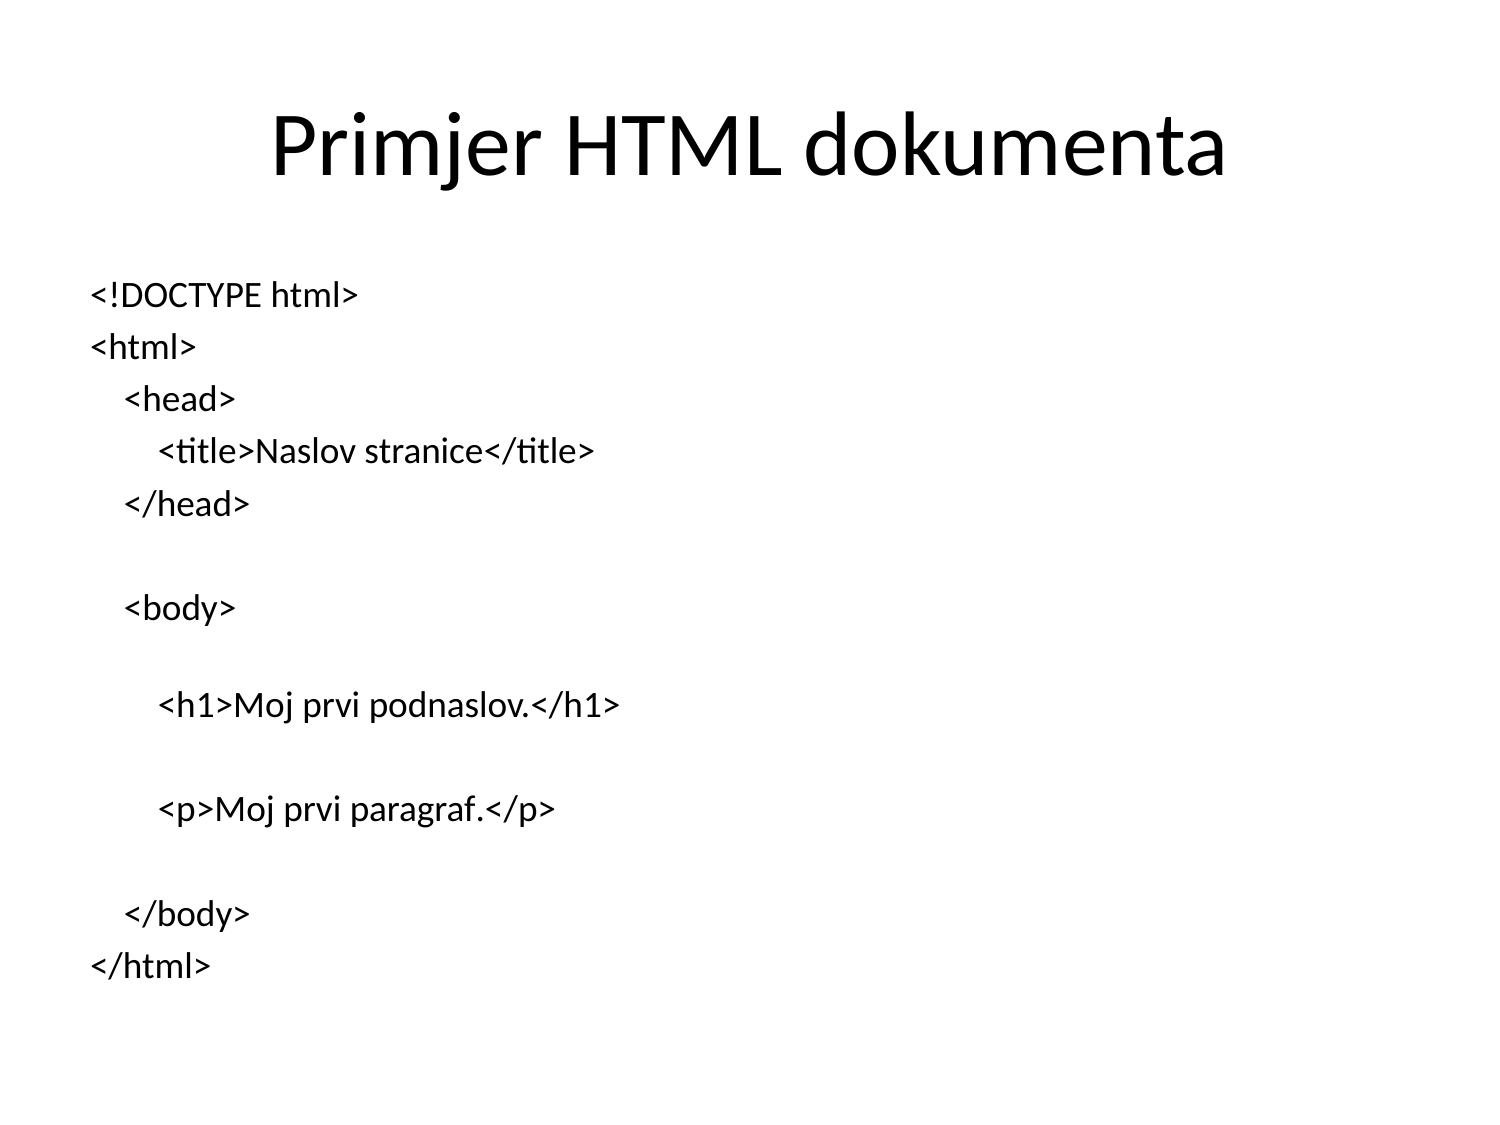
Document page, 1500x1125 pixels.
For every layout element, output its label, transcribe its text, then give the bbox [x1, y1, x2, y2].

list <!DOCTYPE html> <html> <head> <title>Naslov stranice</title> </head> <body> <h1>Moj prvi podnaslov.</h1> <p>Moj prvi paragraf.</p> </body> </html> [75, 262, 1425, 1005]
title Primjer HTML dokumenta [75, 45, 1425, 233]
